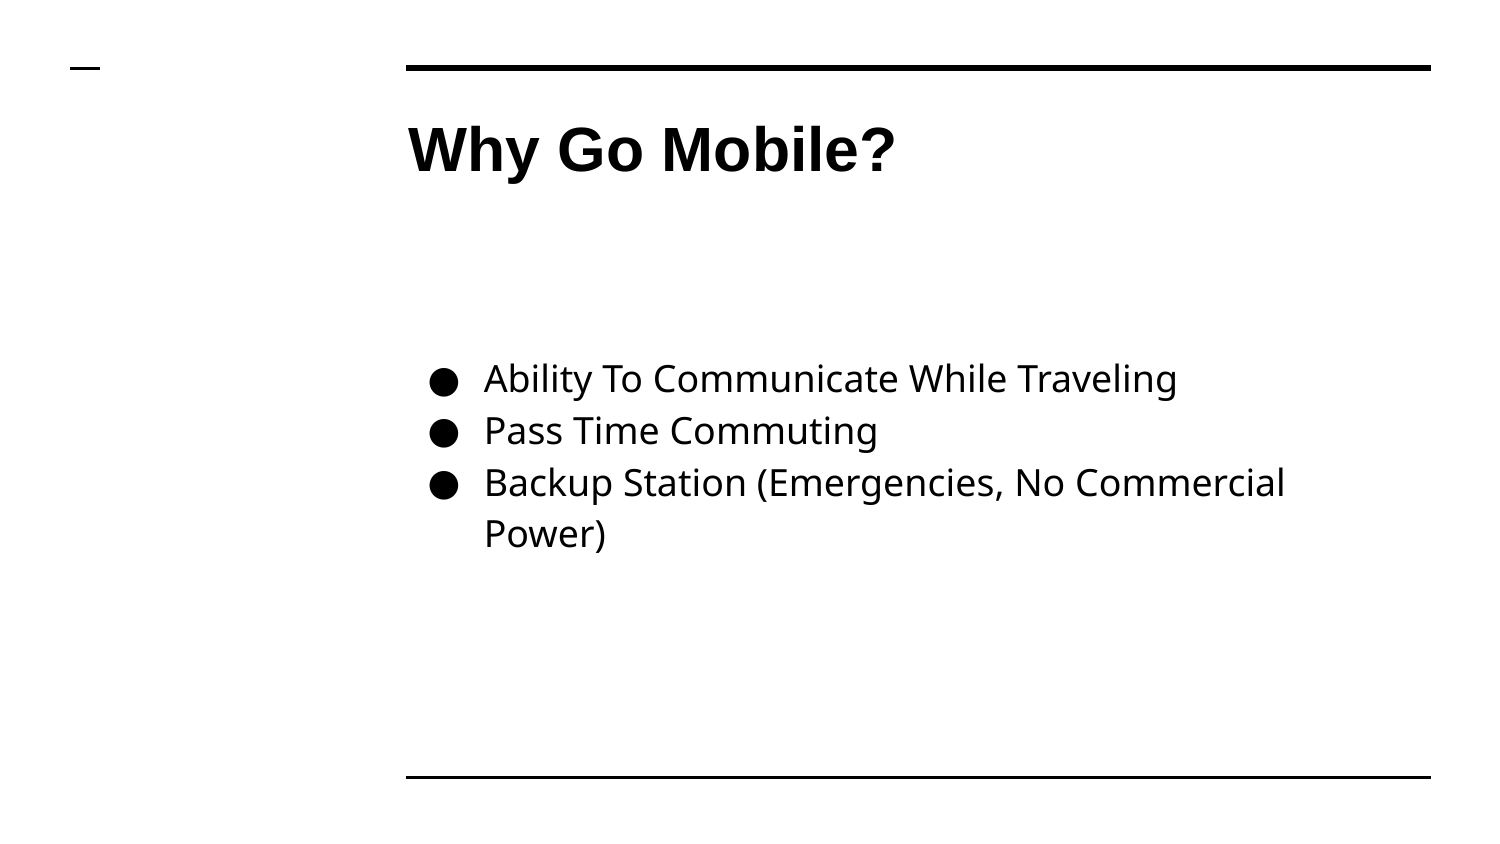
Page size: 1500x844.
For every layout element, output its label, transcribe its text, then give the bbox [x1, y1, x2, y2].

list Ability To Communicate While Traveling Pass Time Commuting Backup Station (Emergencies, No Commercial Power) [393, 333, 1431, 511]
title Why Go Mobile? [393, 94, 1431, 199]
